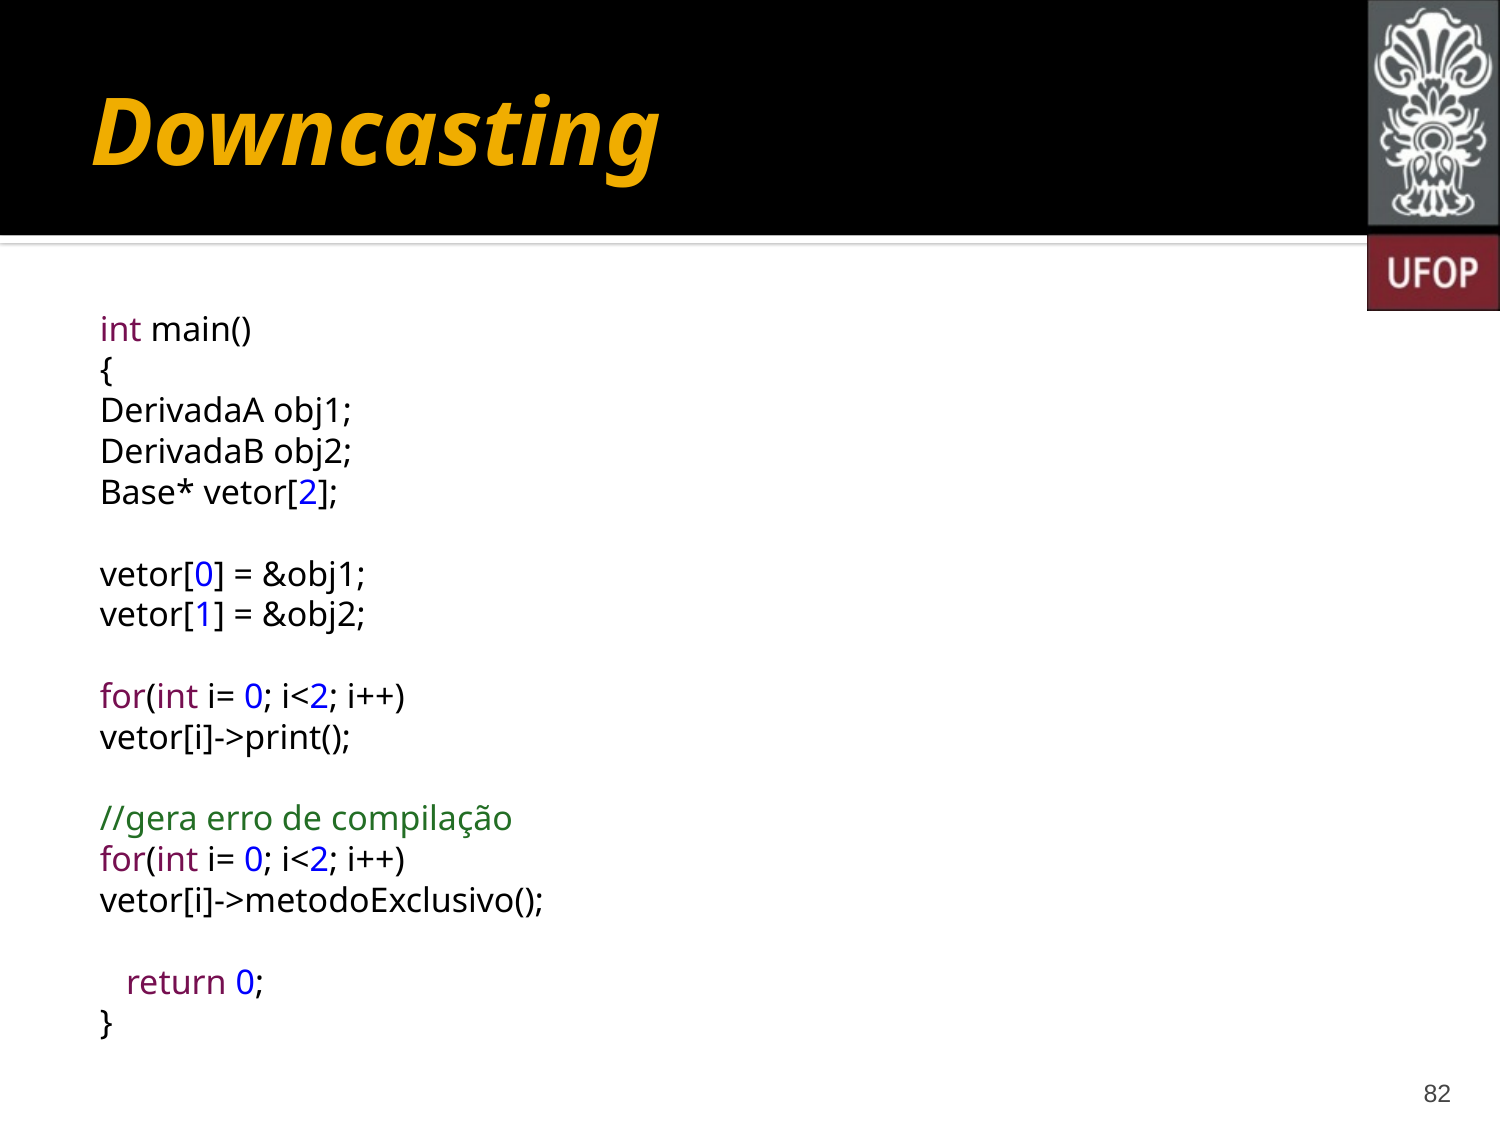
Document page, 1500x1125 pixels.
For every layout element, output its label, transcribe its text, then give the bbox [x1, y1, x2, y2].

title Downcasting [75, 25, 1370, 231]
list int main() { DerivadaA obj1; DerivadaB obj2; Base* vetor[2]; vetor[0] = &obj1; vetor[1] = &obj2; for(int i= 0; i<2; i++) vetor[i]->print(); //gera erro de compilação for(int i= 0; i<2; i++) vetor[i]->metodoExclusivo(); return 0; } [75, 291, 1425, 1050]
picture [1367, 0, 1500, 311]
slide_number 82 [1345, 1062, 1467, 1108]
